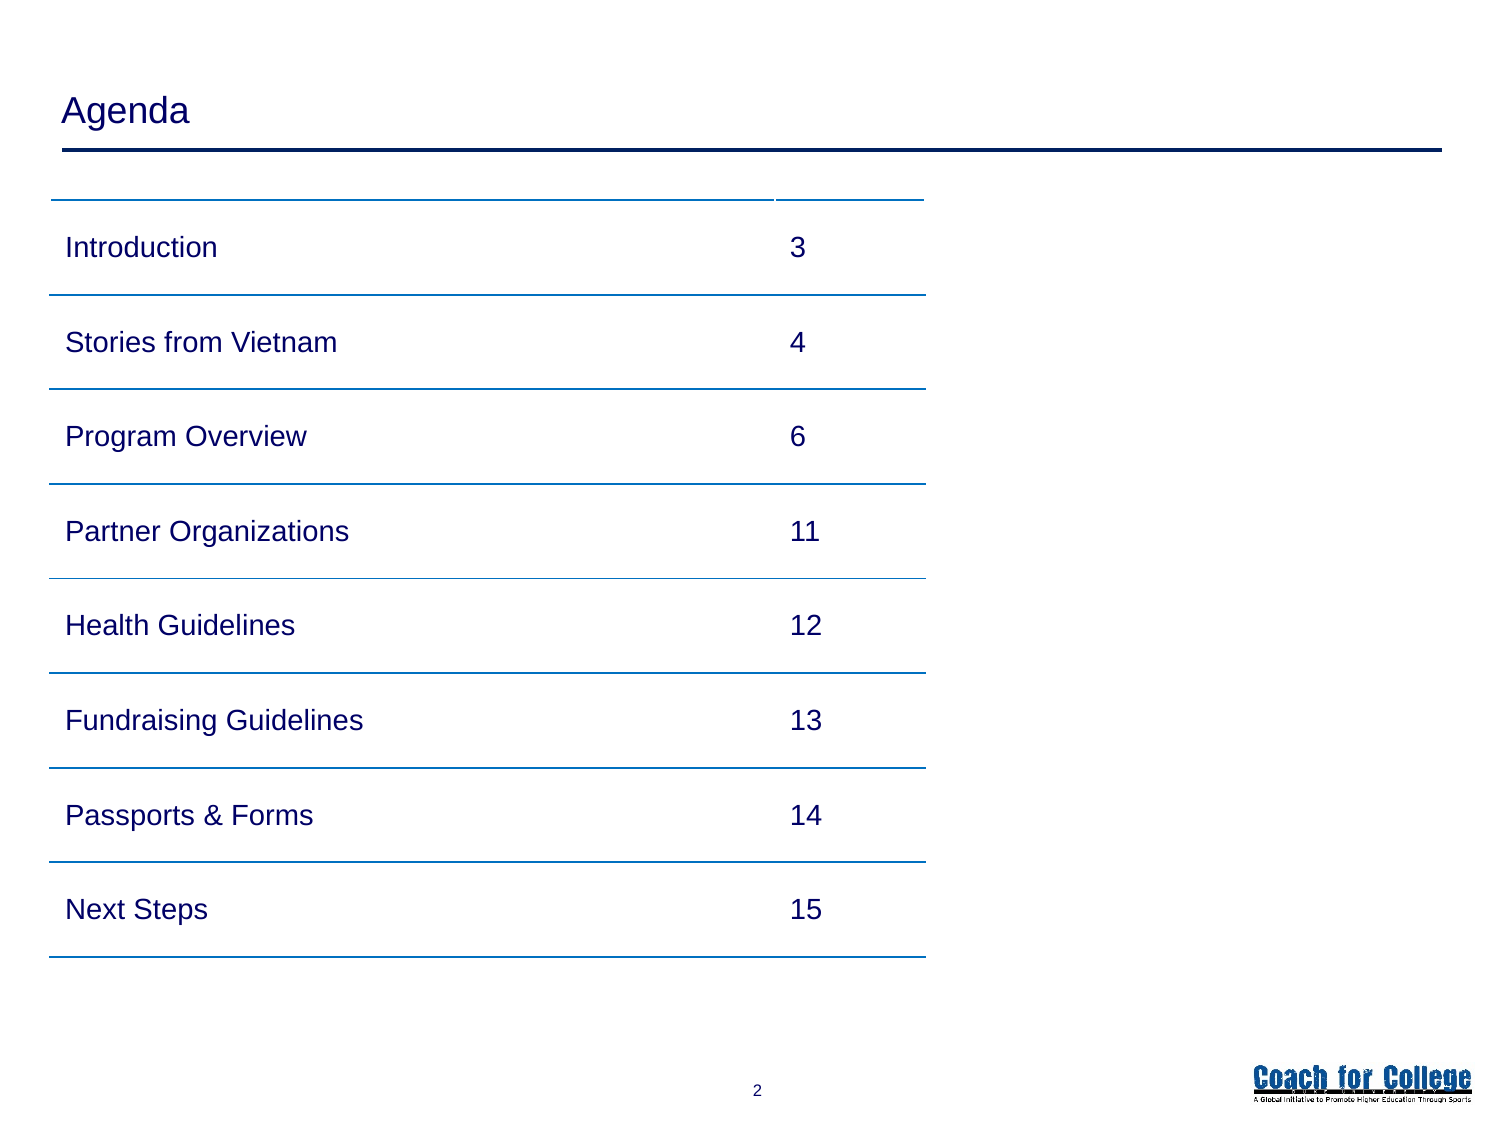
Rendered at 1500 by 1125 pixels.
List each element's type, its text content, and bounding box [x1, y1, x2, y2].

table_cell 4 [776, 296, 924, 388]
picture [1250, 1062, 1475, 1105]
table_cell Fundraising Guidelines [51, 674, 774, 767]
table_cell 12 [776, 579, 924, 672]
table_cell 11 [776, 485, 924, 578]
table_cell Passports & Forms [51, 769, 774, 861]
table_header 3 [776, 201, 924, 294]
table_cell 14 [776, 769, 924, 861]
table_cell Health Guidelines [51, 579, 774, 672]
title Agenda [53, 81, 1349, 141]
table_cell 13 [776, 674, 924, 767]
table_header Introduction [51, 201, 774, 294]
table_cell Program Overview [51, 390, 774, 483]
table_cell 6 [776, 390, 924, 483]
table_cell 15 [776, 863, 924, 956]
table_cell Partner Organizations [51, 485, 774, 578]
table_cell Next Steps [51, 863, 774, 956]
table_cell Stories from Vietnam [51, 296, 774, 388]
